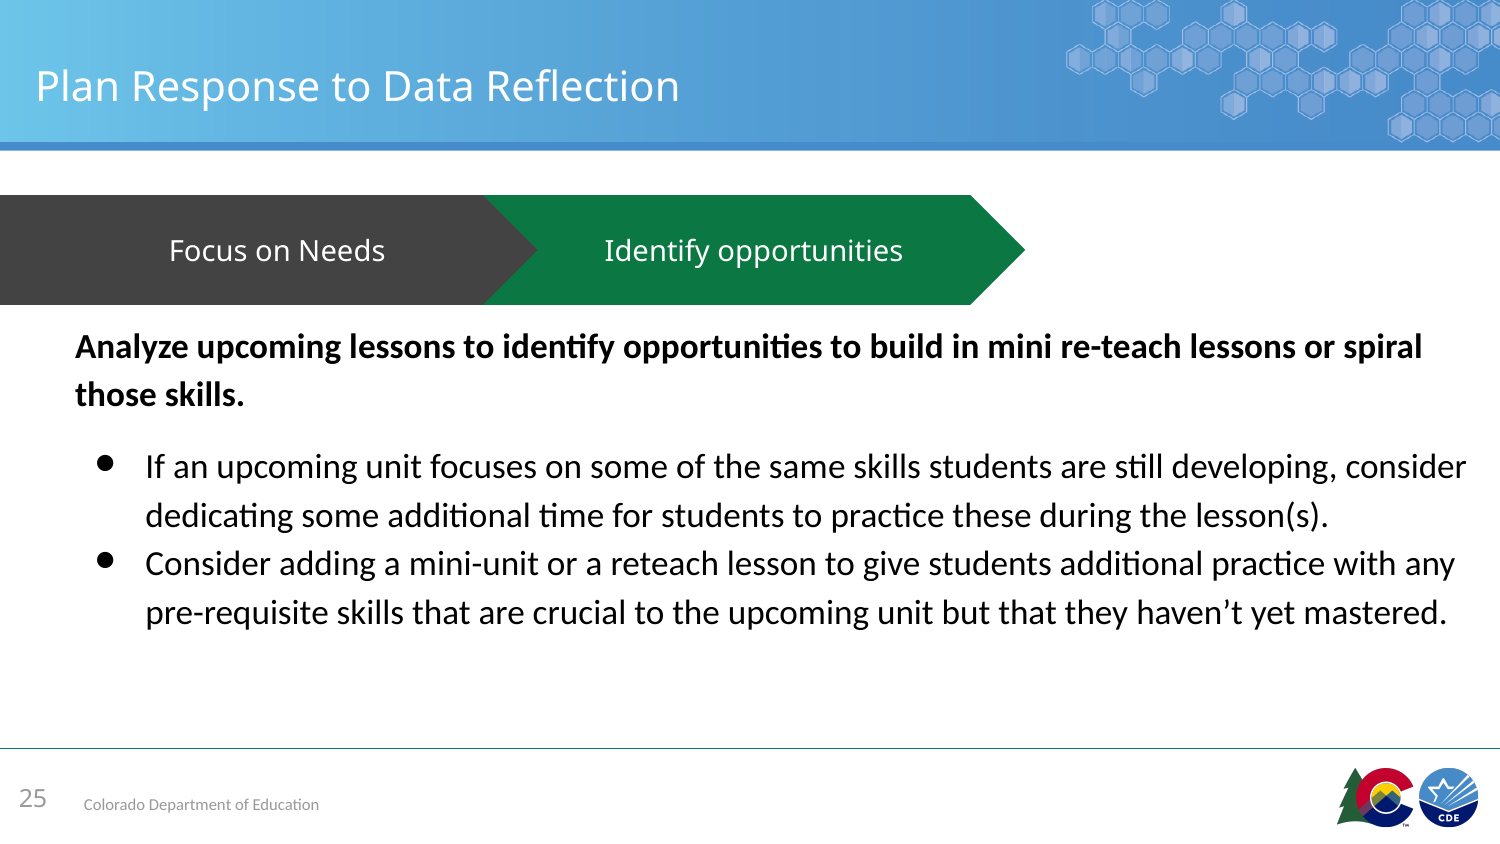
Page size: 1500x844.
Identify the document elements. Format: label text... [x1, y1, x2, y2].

picture [1336, 767, 1479, 828]
list Analyze upcoming lessons to identify opportunities to build in mini re-teach lessons or spiral those skills. If an upcoming unit focuses on some of the same skills students are still developing, consider dedicating some additional time for students to practice these during the lesson(s). Consider adding a mini-unit or a reteach lesson to give students additional practice with any pre-requisite skills that are crucial to the upcoming unit but that they haven’t yet mastered. [75, 316, 1473, 712]
picture [0, 0, 1500, 151]
title Plan Response to Data Reflection [34, 37, 1433, 132]
text_box Identify opportunities [482, 195, 1026, 305]
text_box Focus on Needs [0, 195, 536, 305]
slide_number 25 [18, 776, 76, 823]
